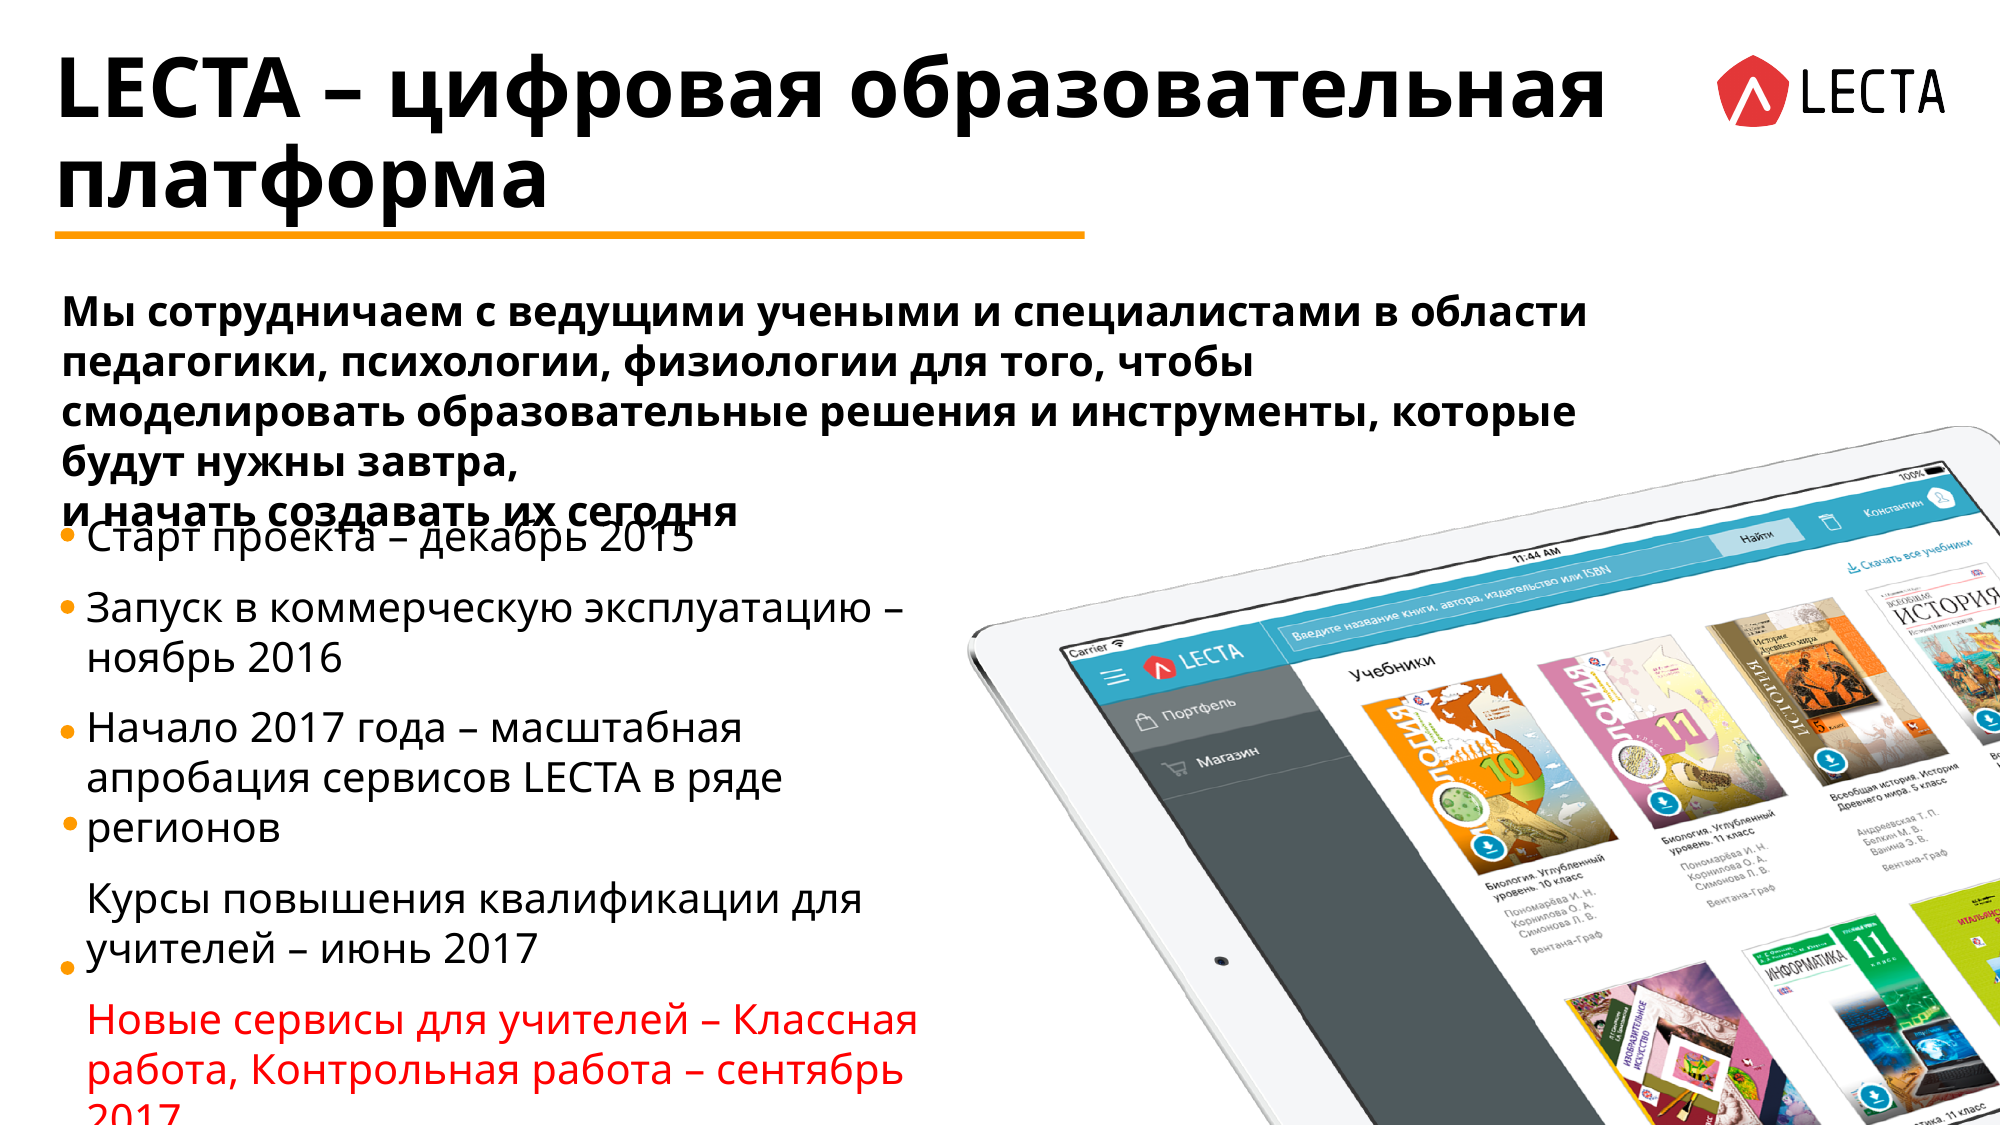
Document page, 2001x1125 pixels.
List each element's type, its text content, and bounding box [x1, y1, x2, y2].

text_box [59, 723, 76, 740]
picture [952, 413, 2000, 1125]
text_box Старт проекта – декабрь 2015 Запуск в коммерческую эксплуатацию – ноябрь 2016 Начало 2017 года – масштабная апробация сервисов LECTA в ряде регионов Курсы повышения квалификации для учителей – июнь 2017 Новые сервисы для учителей – Классная работа, Контрольная работа – сентябрь 2017 [71, 501, 952, 1125]
text_box [49, 459, 900, 1048]
text_box LECTA – цифровая образовательная платформа [38, 79, 1628, 234]
picture [1717, 55, 1945, 127]
text_box [59, 959, 76, 977]
text_box [59, 526, 76, 543]
text_box [62, 815, 79, 832]
text_box Мы сотрудничаем с ведущими учеными и специалистами в области педагогики, психологии, физиологии для того, чтобы смоделировать образовательные решения и инструменты, которые будут нужны завтра, и начать создавать их сегодня [46, 276, 1611, 459]
picture [1985, 715, 1992, 722]
text_box [54, 230, 1086, 240]
text_box [59, 598, 76, 615]
